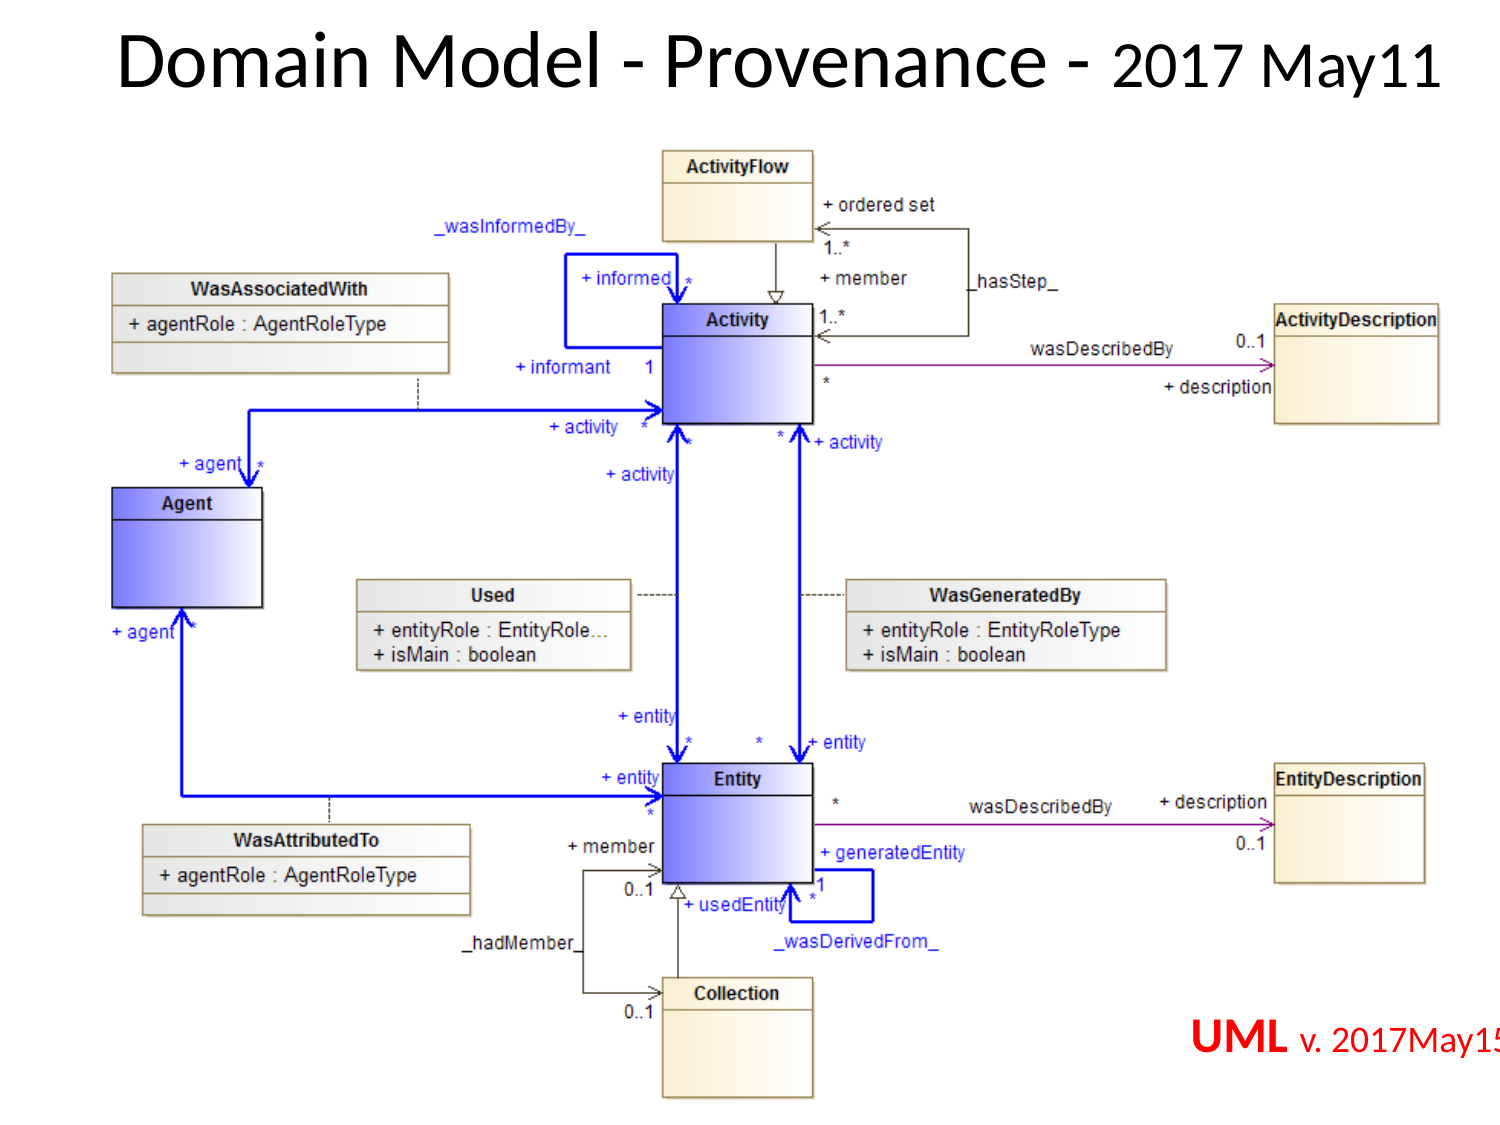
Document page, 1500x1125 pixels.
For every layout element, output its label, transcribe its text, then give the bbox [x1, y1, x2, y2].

text_box UML v. 2017May15 [1460, 995, 1500, 1070]
picture [80, 135, 1456, 1115]
title Domain Model - Provenance - 2017 May11 [75, 0, 1500, 112]
